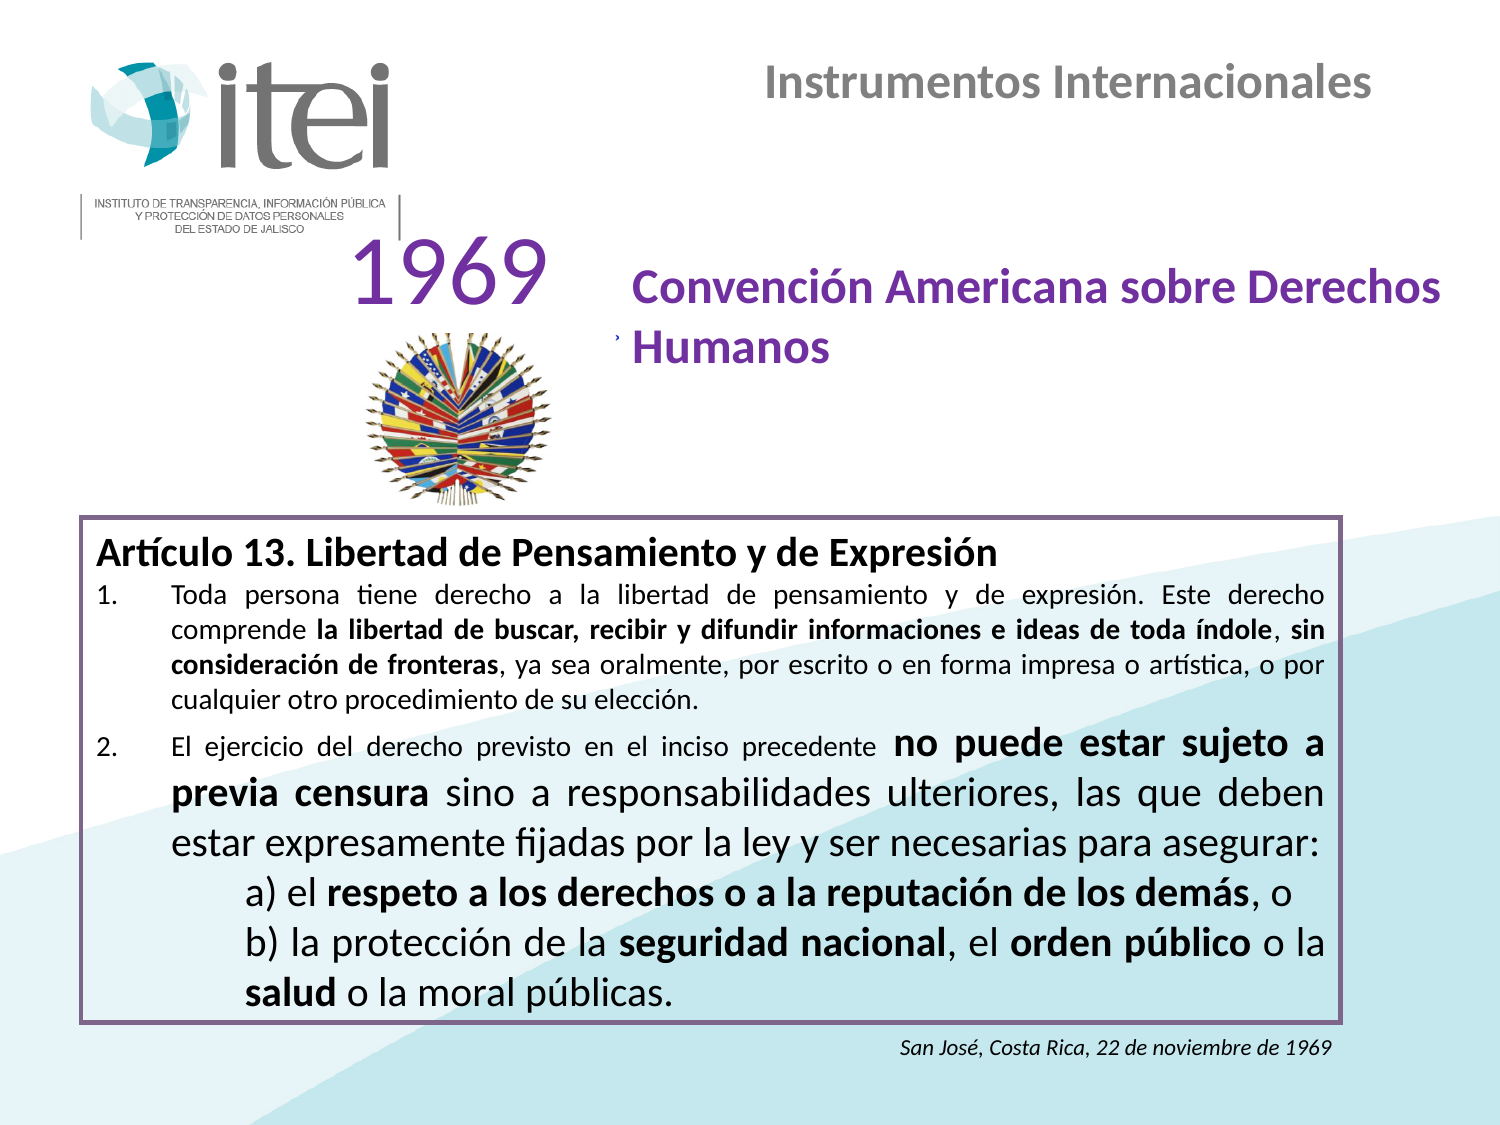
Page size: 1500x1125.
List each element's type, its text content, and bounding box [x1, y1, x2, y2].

text_box Artículo 13. Libertad de Pensamiento y de Expresión Toda persona tiene derecho a la libertad de pensamiento y de expresión. Este derecho comprende la libertad de buscar, recibir y difundir informaciones e ideas de toda índole, sin consideración de fronteras, ya sea oralmente, por escrito o en forma impresa o artística, o por cualquier otro procedimiento de su elección. El ejercicio del derecho previsto en el inciso precedente no puede estar sujeto a previa censura sino a responsabilidades ulteriores, las que deben estar expresamente fijadas por la ley y ser necesarias para asegurar: a) el respeto a los derechos o a la reputación de los demás, o b) la protección de la seguridad nacional, el orden público o la salud o la moral públicas. [81, 517, 1341, 1023]
title Instrumentos Internacionales [718, 0, 1388, 161]
text_box 1969 [278, 197, 619, 332]
text_box San José, Costa Rica, 22 de noviembre de 1969 [820, 1025, 1353, 1068]
picture [0, 0, 1500, 1125]
text_box Convención Americana sobre Derechos Humanos [618, 246, 1488, 381]
